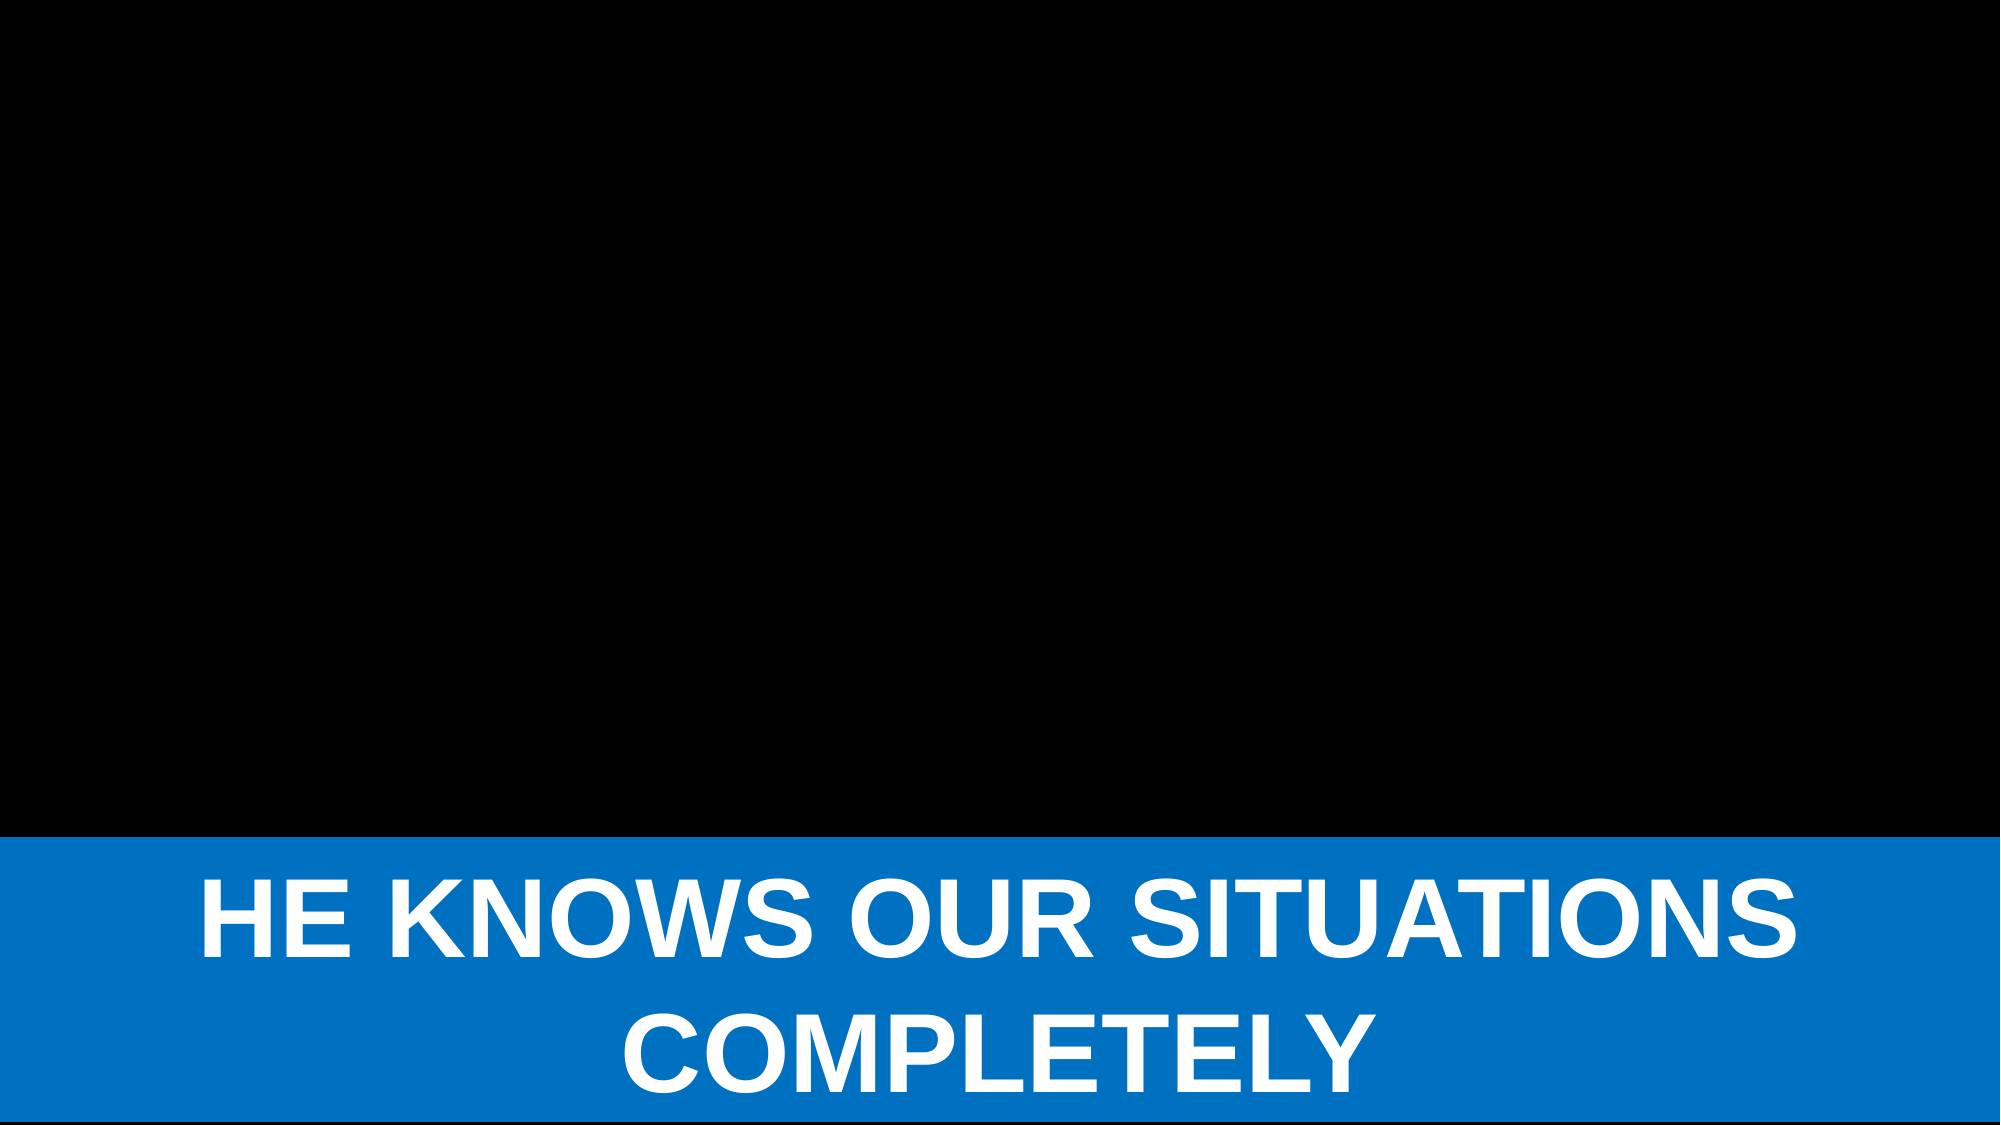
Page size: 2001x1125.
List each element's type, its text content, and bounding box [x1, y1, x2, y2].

text_box HE KNOWS OUR SITUATIONS COMPLETELY [0, 837, 2000, 1122]
